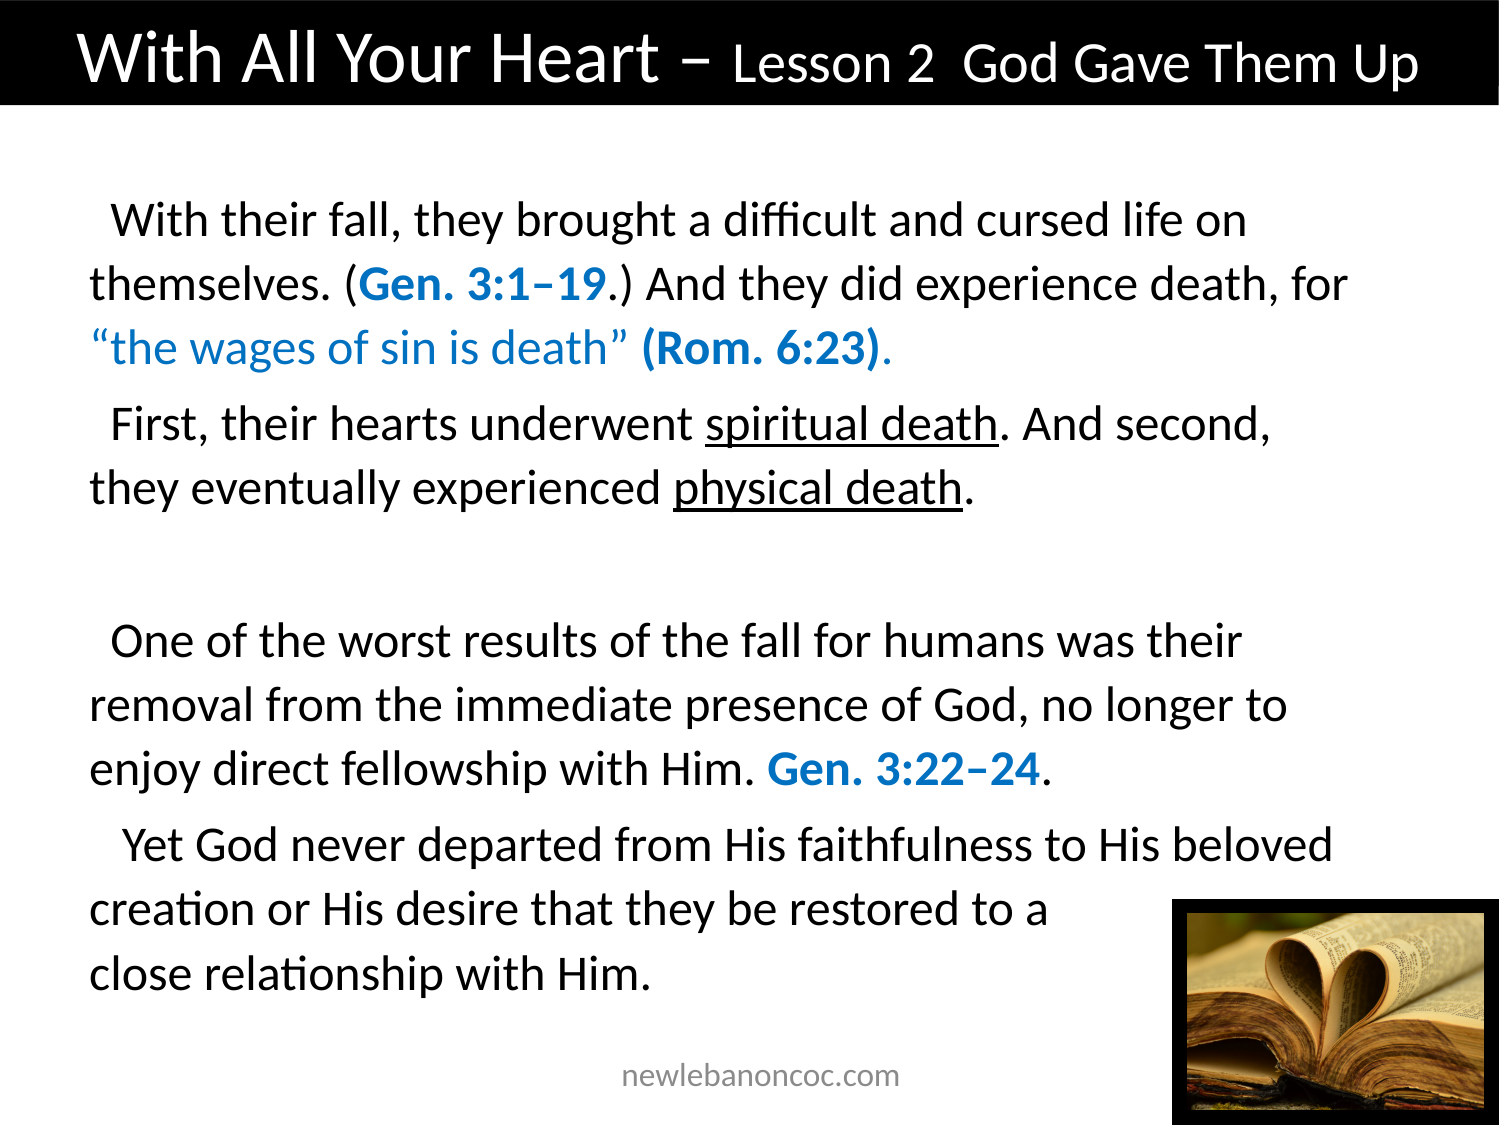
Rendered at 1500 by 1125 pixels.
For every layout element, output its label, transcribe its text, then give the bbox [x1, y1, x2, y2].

footer newlebanoncoc.com [496, 1042, 1004, 1103]
text_box With All Your Heart – Lesson 2 God Gave Them Up [0, 0, 1499, 106]
text_box With their fall, they brought a difficult and cursed life on themselves. (Gen. 3:1–19.) And they did experience death, for “the wages of sin is death” (Rom. 6:23). First, their hearts underwent spiritual death. And second, they eventually experienced physical death. One of the worst results of the fall for humans was their removal from the immediate presence of God, no longer to enjoy direct fellowship with Him. Gen. 3:22–24. Yet God never departed from His faithfulness to His beloved creation or His desire that they be restored to a close relationship with Him. [74, 174, 1365, 1008]
picture [1186, 913, 1485, 1111]
